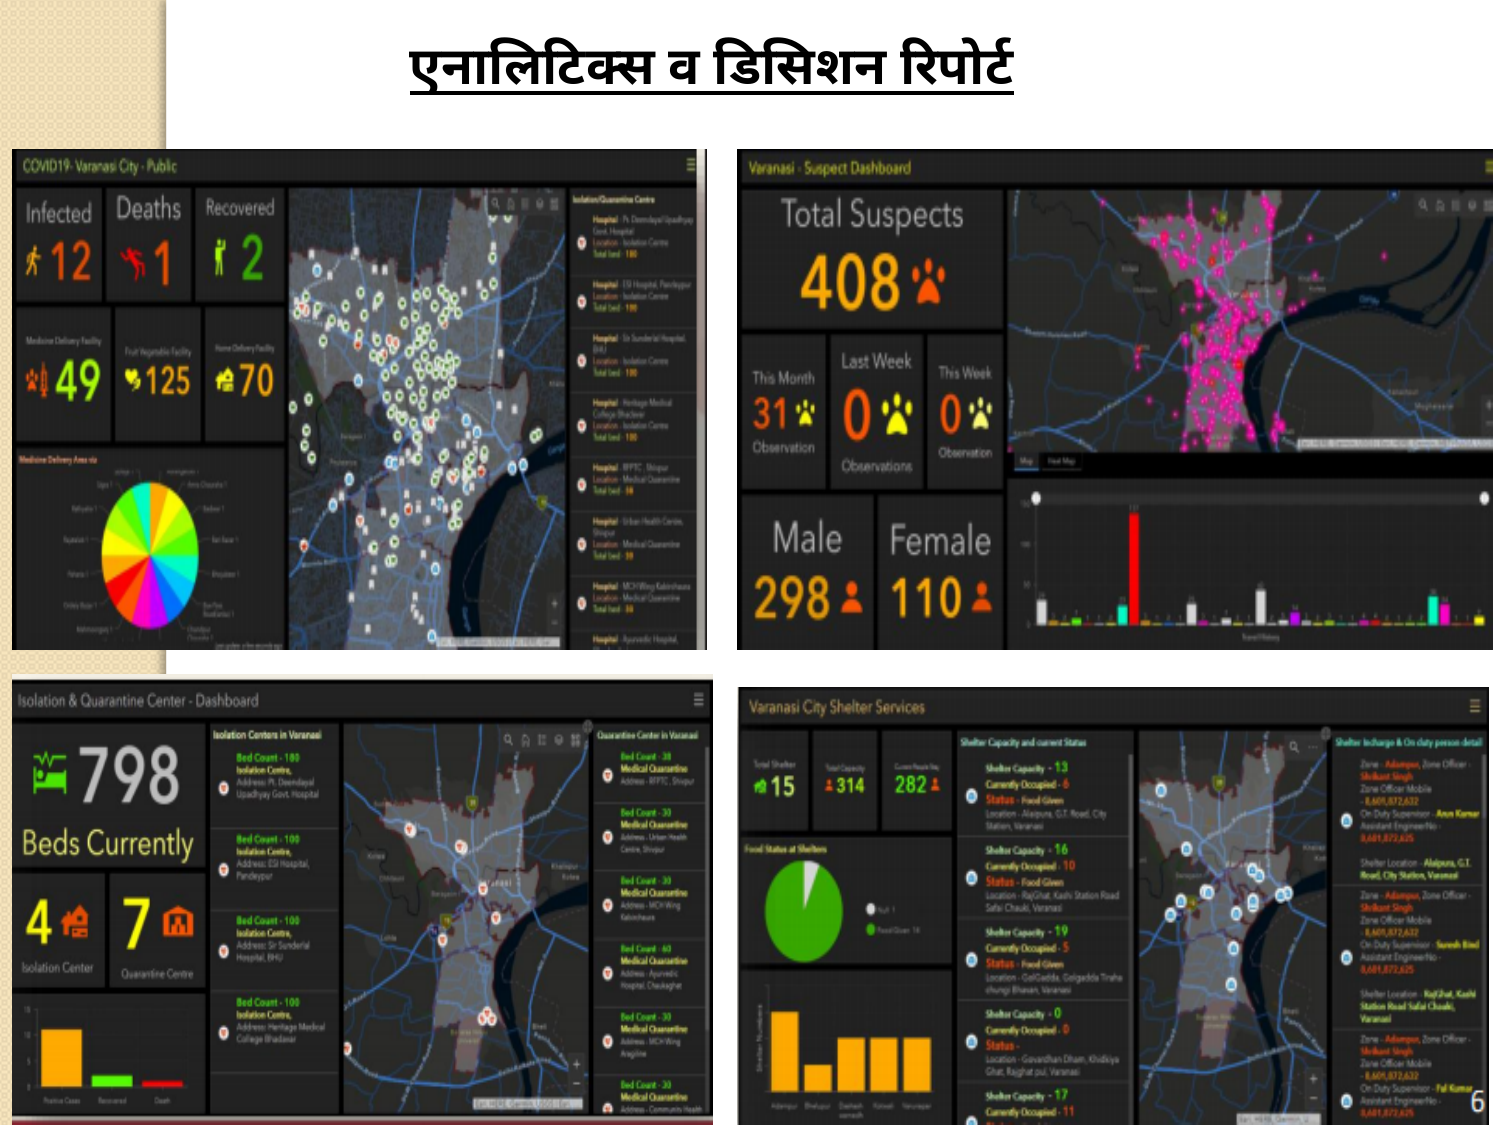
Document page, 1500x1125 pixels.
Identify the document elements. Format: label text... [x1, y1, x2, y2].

picture [12, 149, 707, 651]
picture [737, 687, 1490, 1125]
text_box एनालिटिक्स व डिसिशन रिपोर्ट [200, 24, 1425, 103]
picture [12, 674, 713, 1125]
picture [737, 149, 1493, 651]
